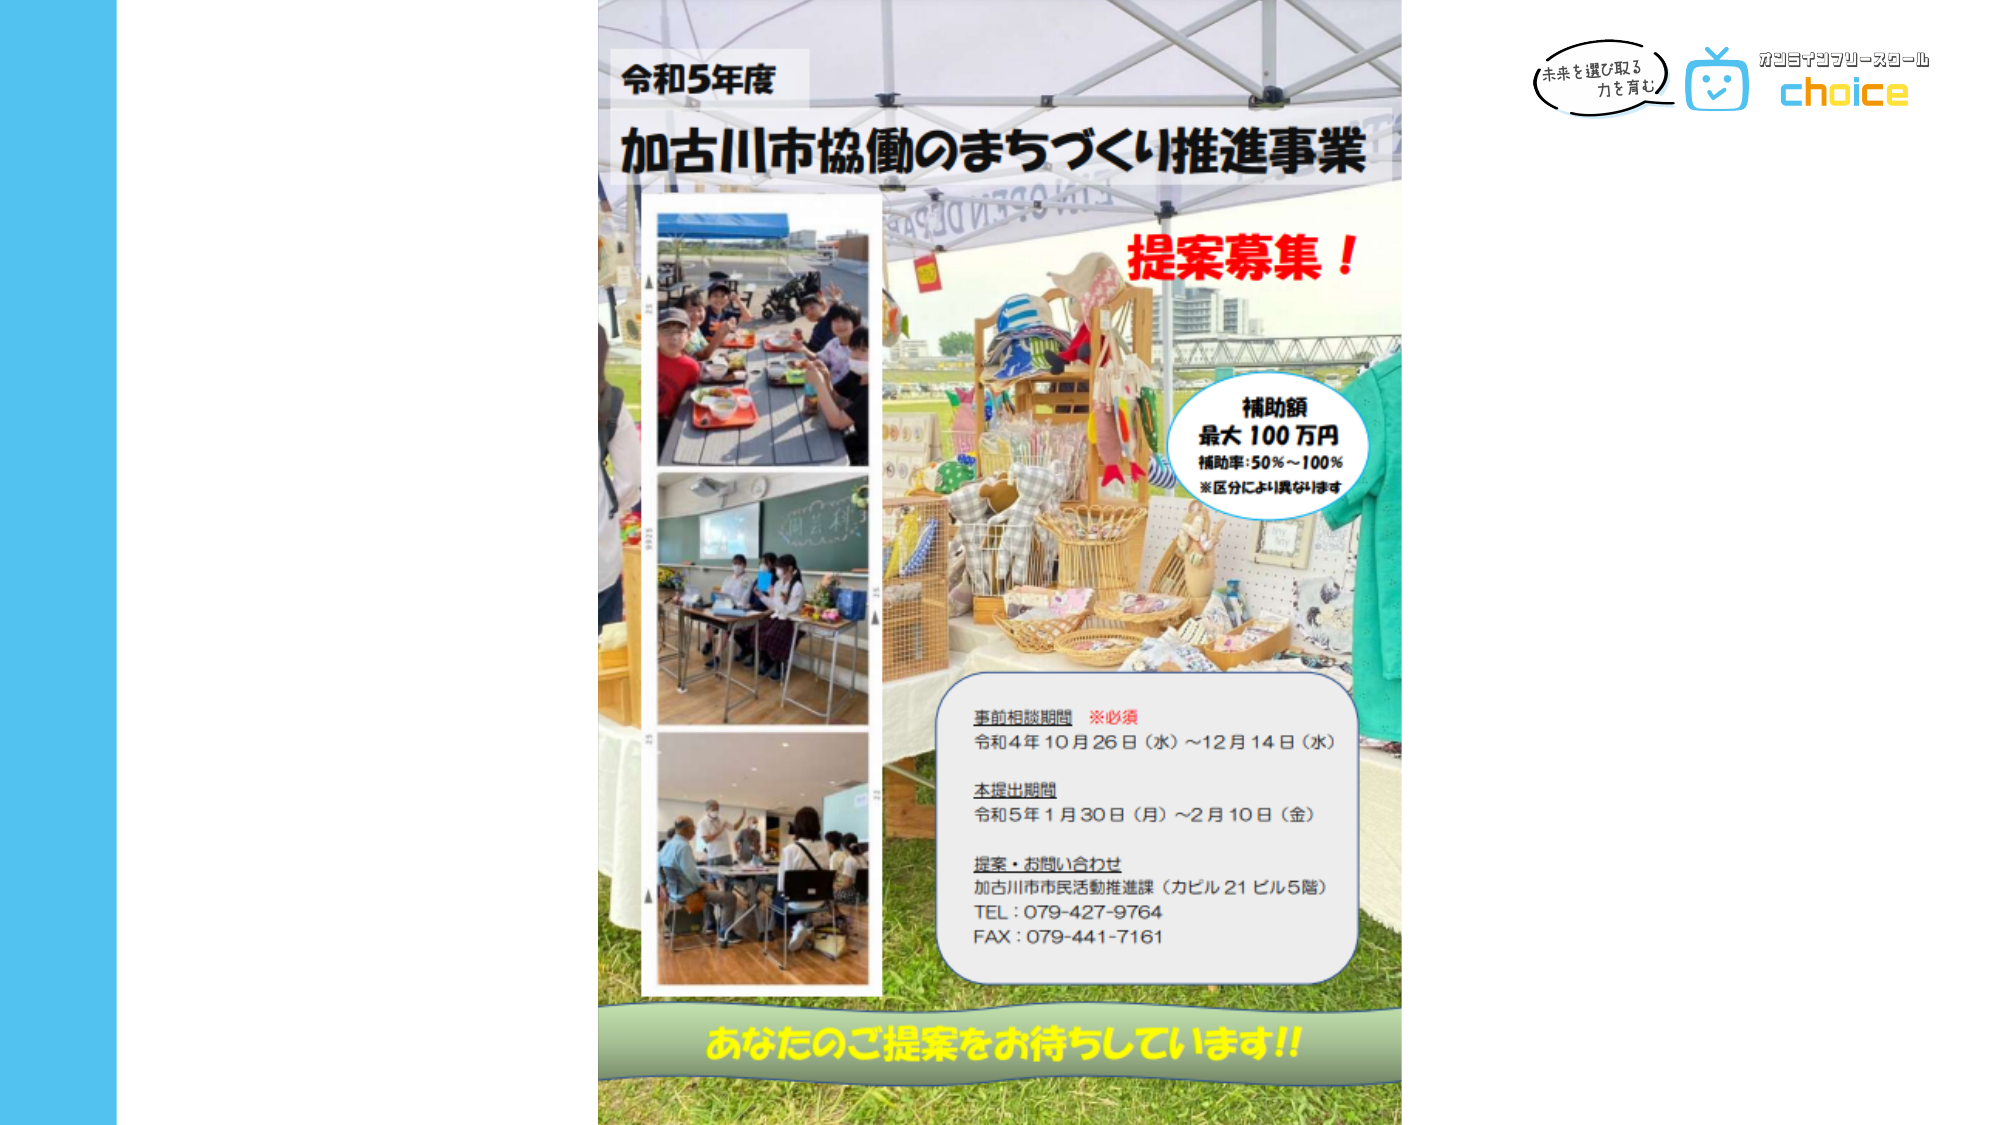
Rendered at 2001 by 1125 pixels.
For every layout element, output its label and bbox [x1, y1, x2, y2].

picture [598, 0, 1402, 1125]
picture [1533, 39, 1929, 119]
text_box [0, 0, 117, 1125]
